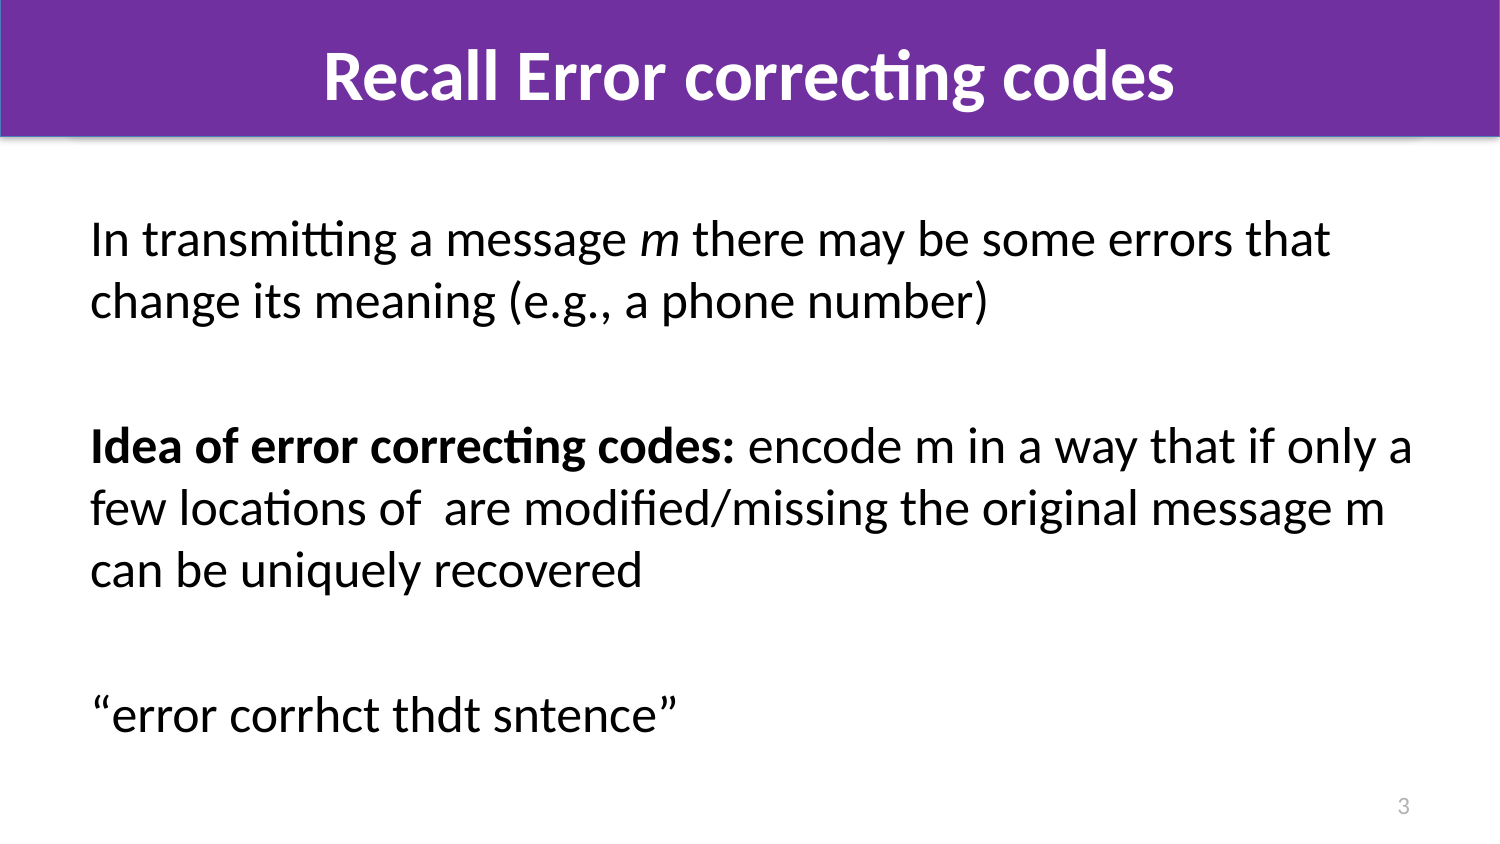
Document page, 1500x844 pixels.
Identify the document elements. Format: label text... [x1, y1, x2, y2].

slide_number 3 [1074, 782, 1425, 828]
title Recall Error correcting codes [75, 20, 1425, 123]
